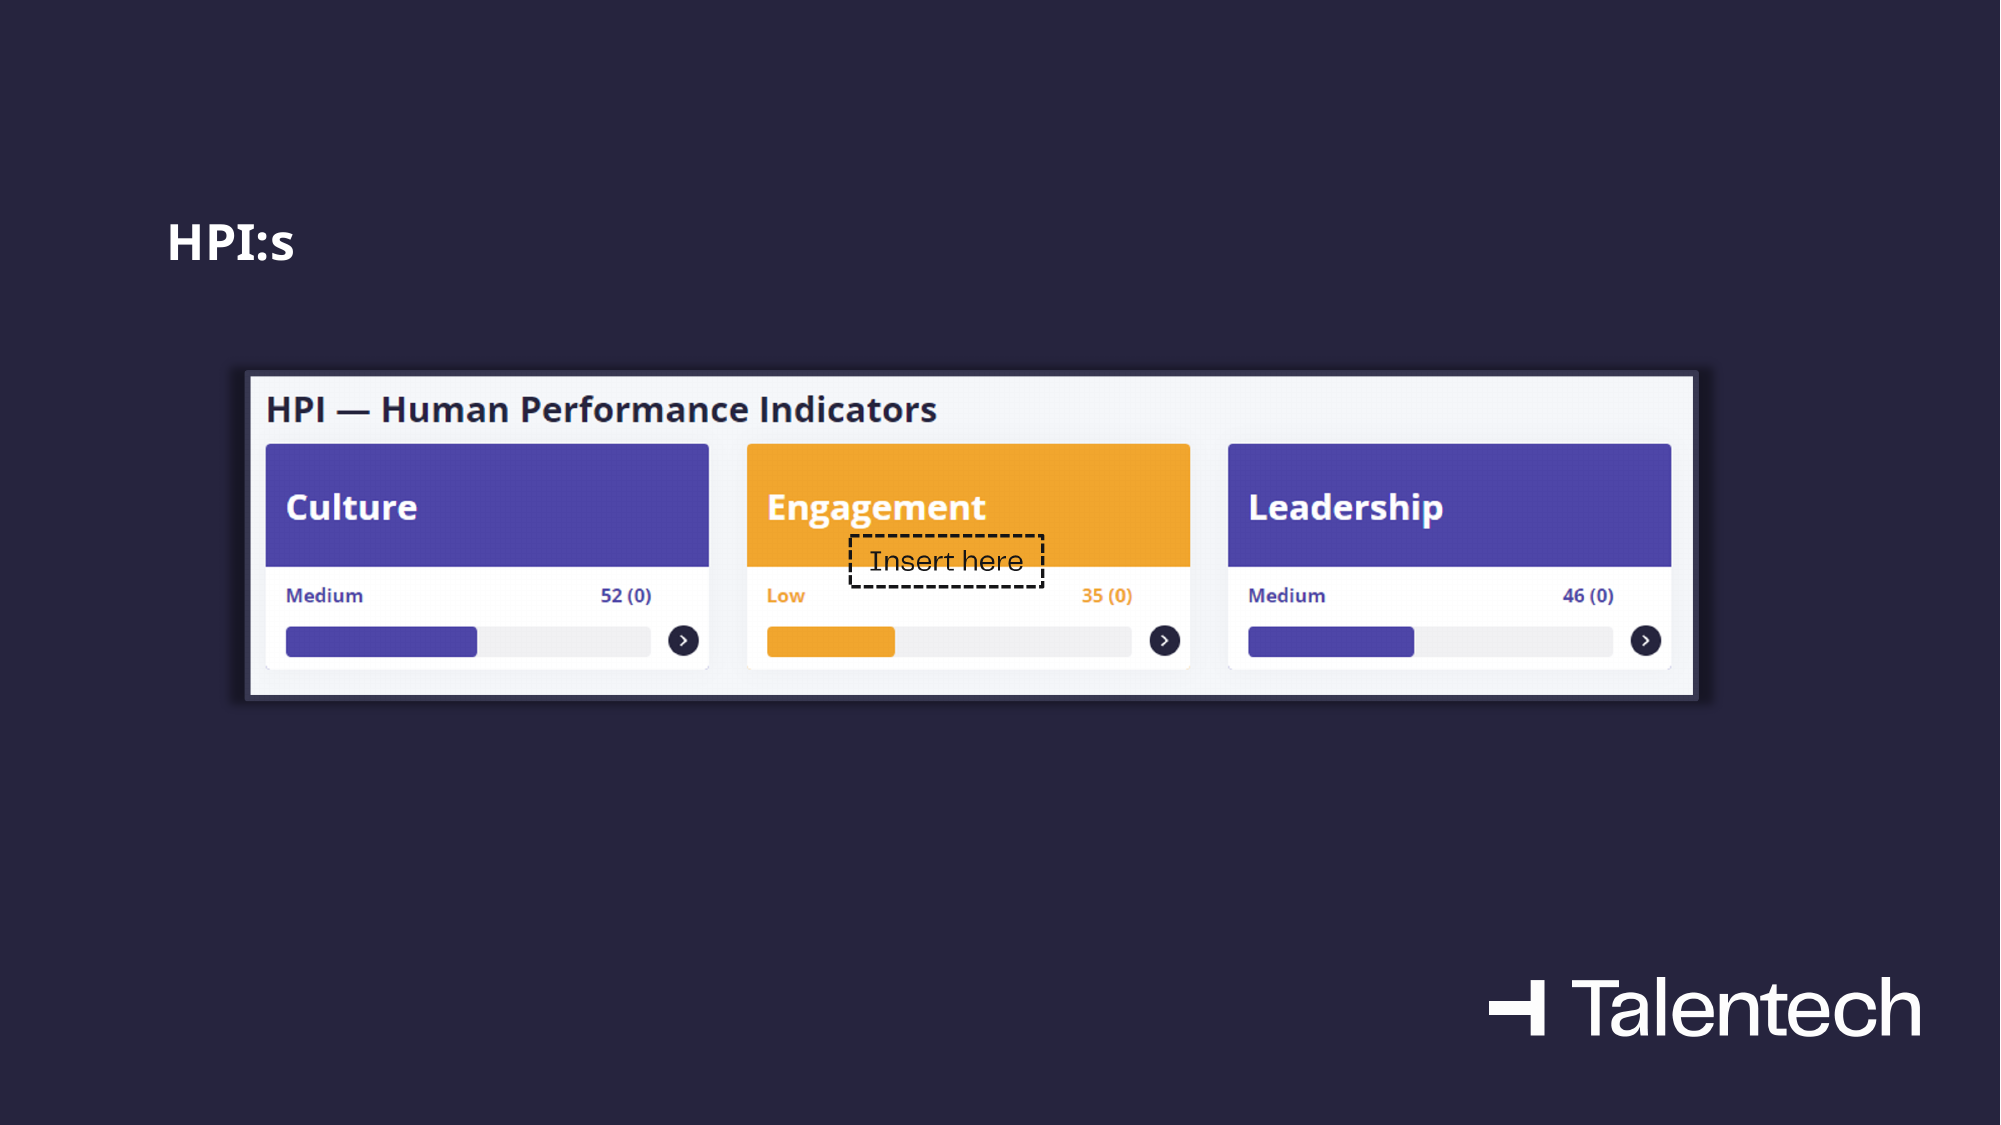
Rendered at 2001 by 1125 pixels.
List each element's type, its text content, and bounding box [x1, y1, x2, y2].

picture [1489, 977, 1920, 1037]
title HPI:s [151, 167, 890, 322]
picture [219, 356, 1724, 715]
